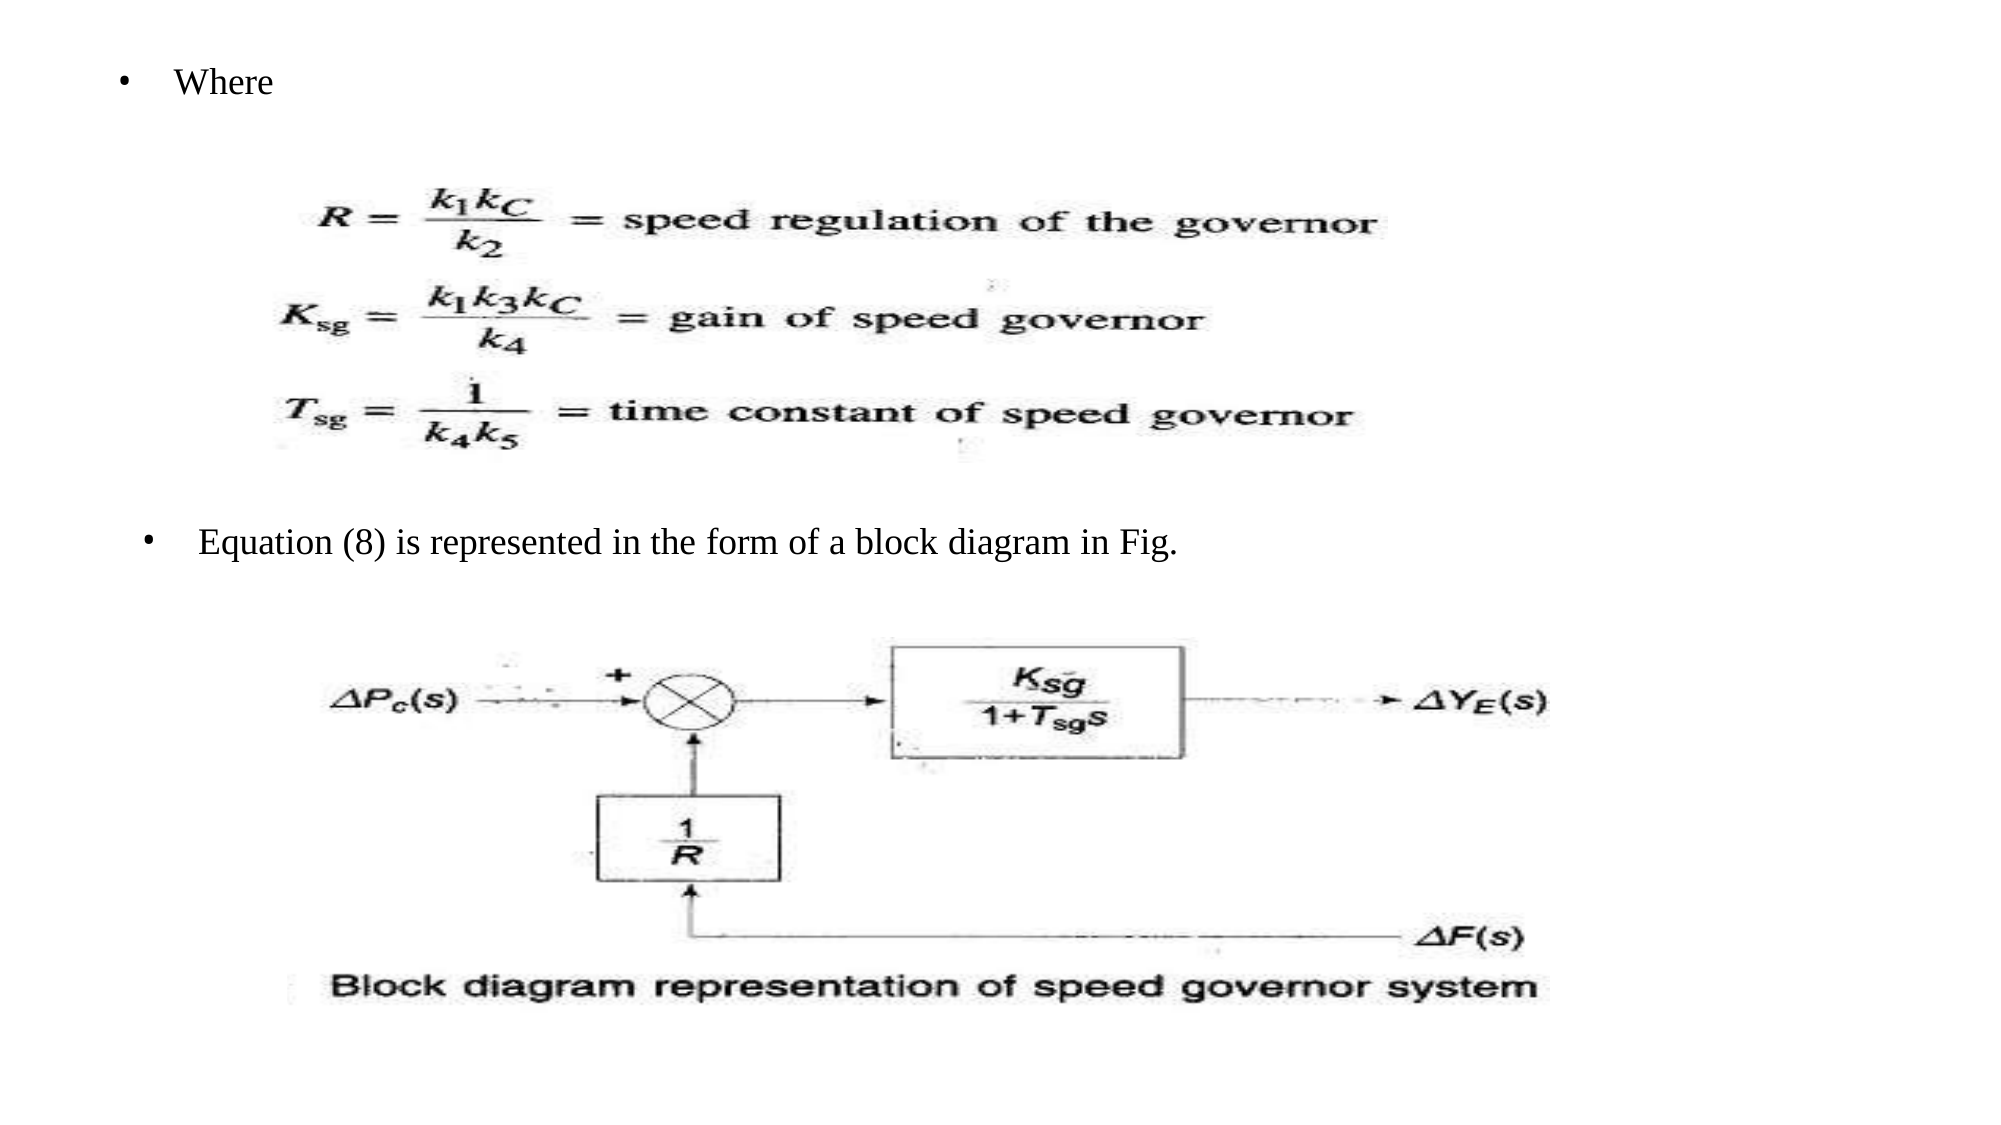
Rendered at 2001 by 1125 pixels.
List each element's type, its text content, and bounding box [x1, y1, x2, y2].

text_box Equation (8) is represented in the form of a block diagram in Fig. [124, 509, 1550, 570]
text_box Where [100, 49, 289, 110]
picture [249, 174, 1388, 463]
picture [287, 637, 1551, 1013]
